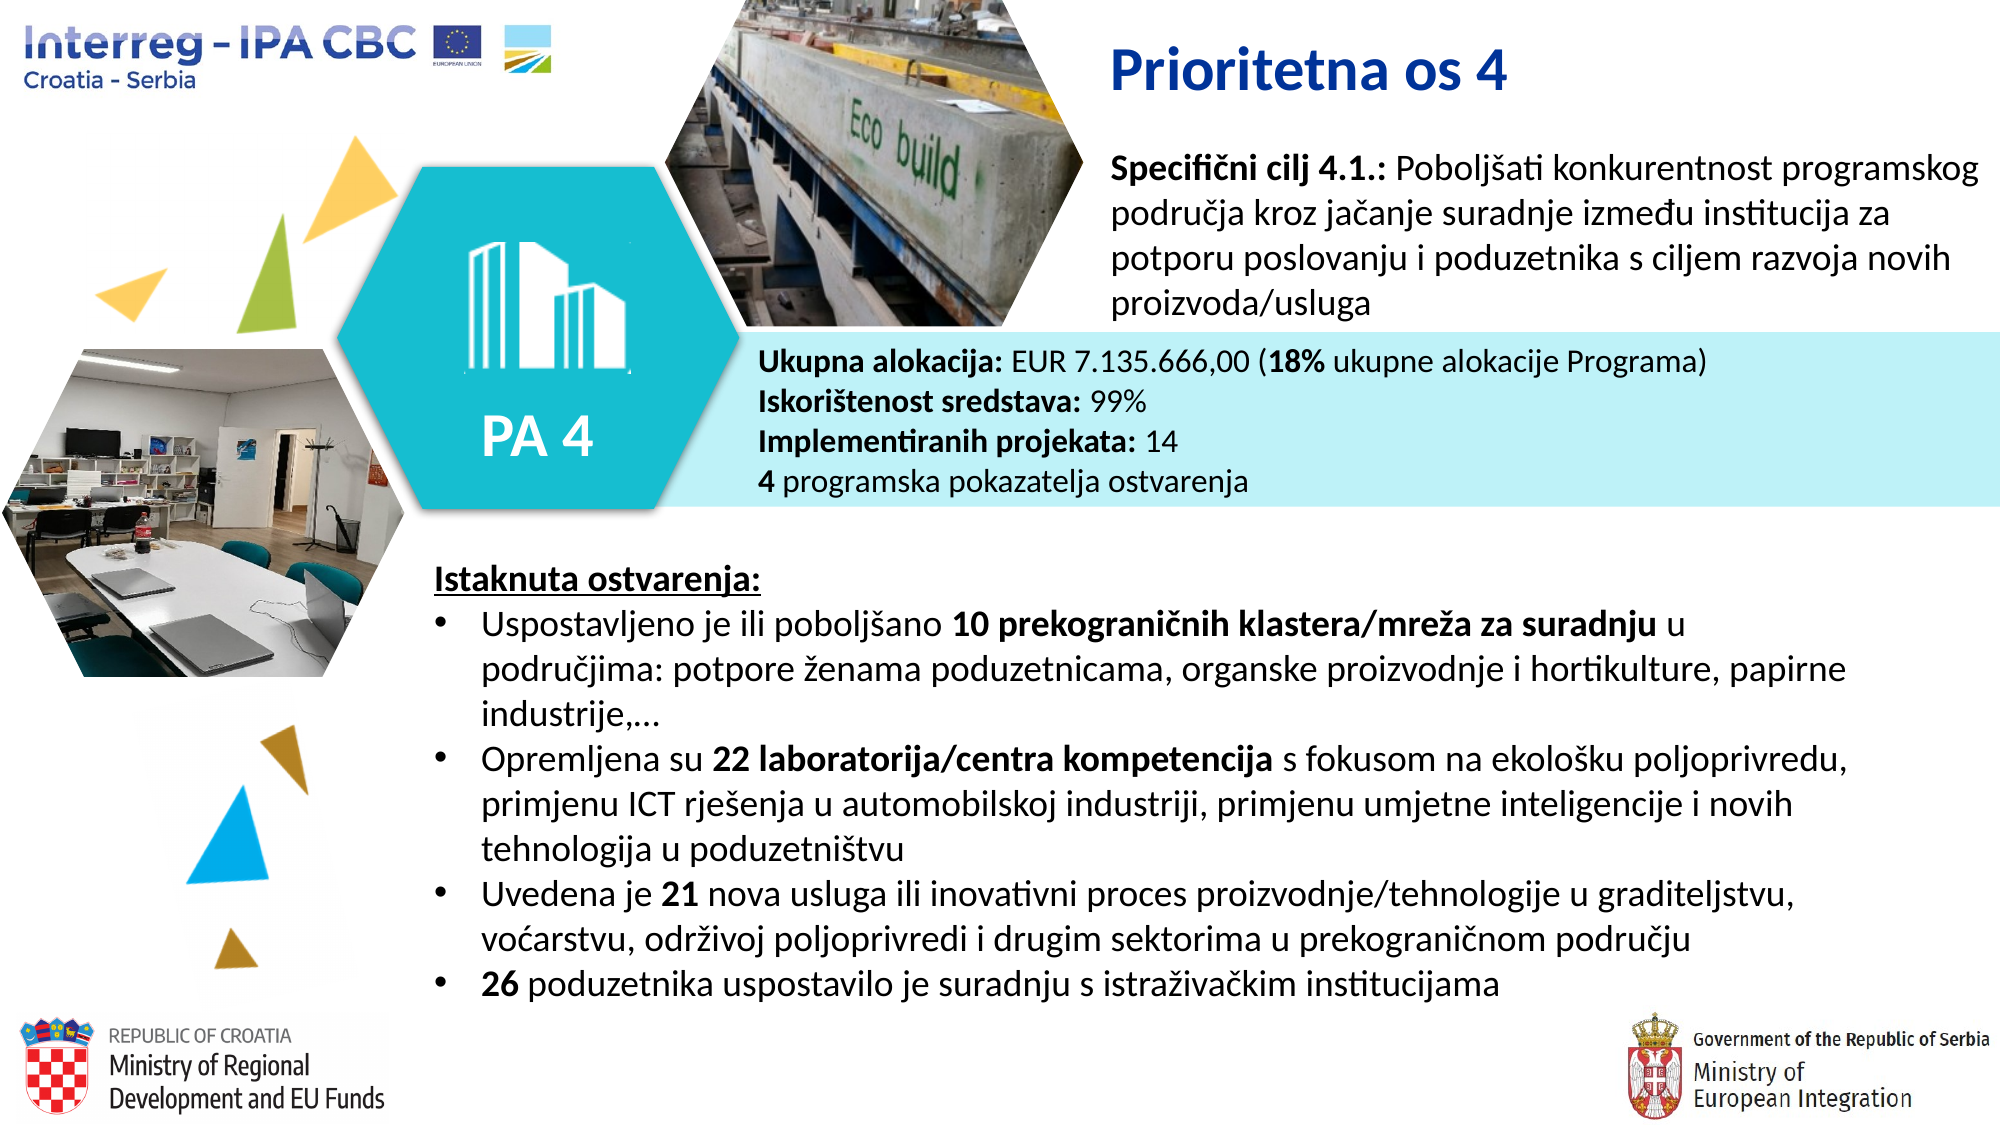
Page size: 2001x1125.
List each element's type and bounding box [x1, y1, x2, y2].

text_box [336, 166, 740, 509]
picture [1, 348, 405, 677]
text_box [0, 0, 2000, 1125]
picture [664, 0, 1084, 327]
picture [15, 1012, 389, 1124]
